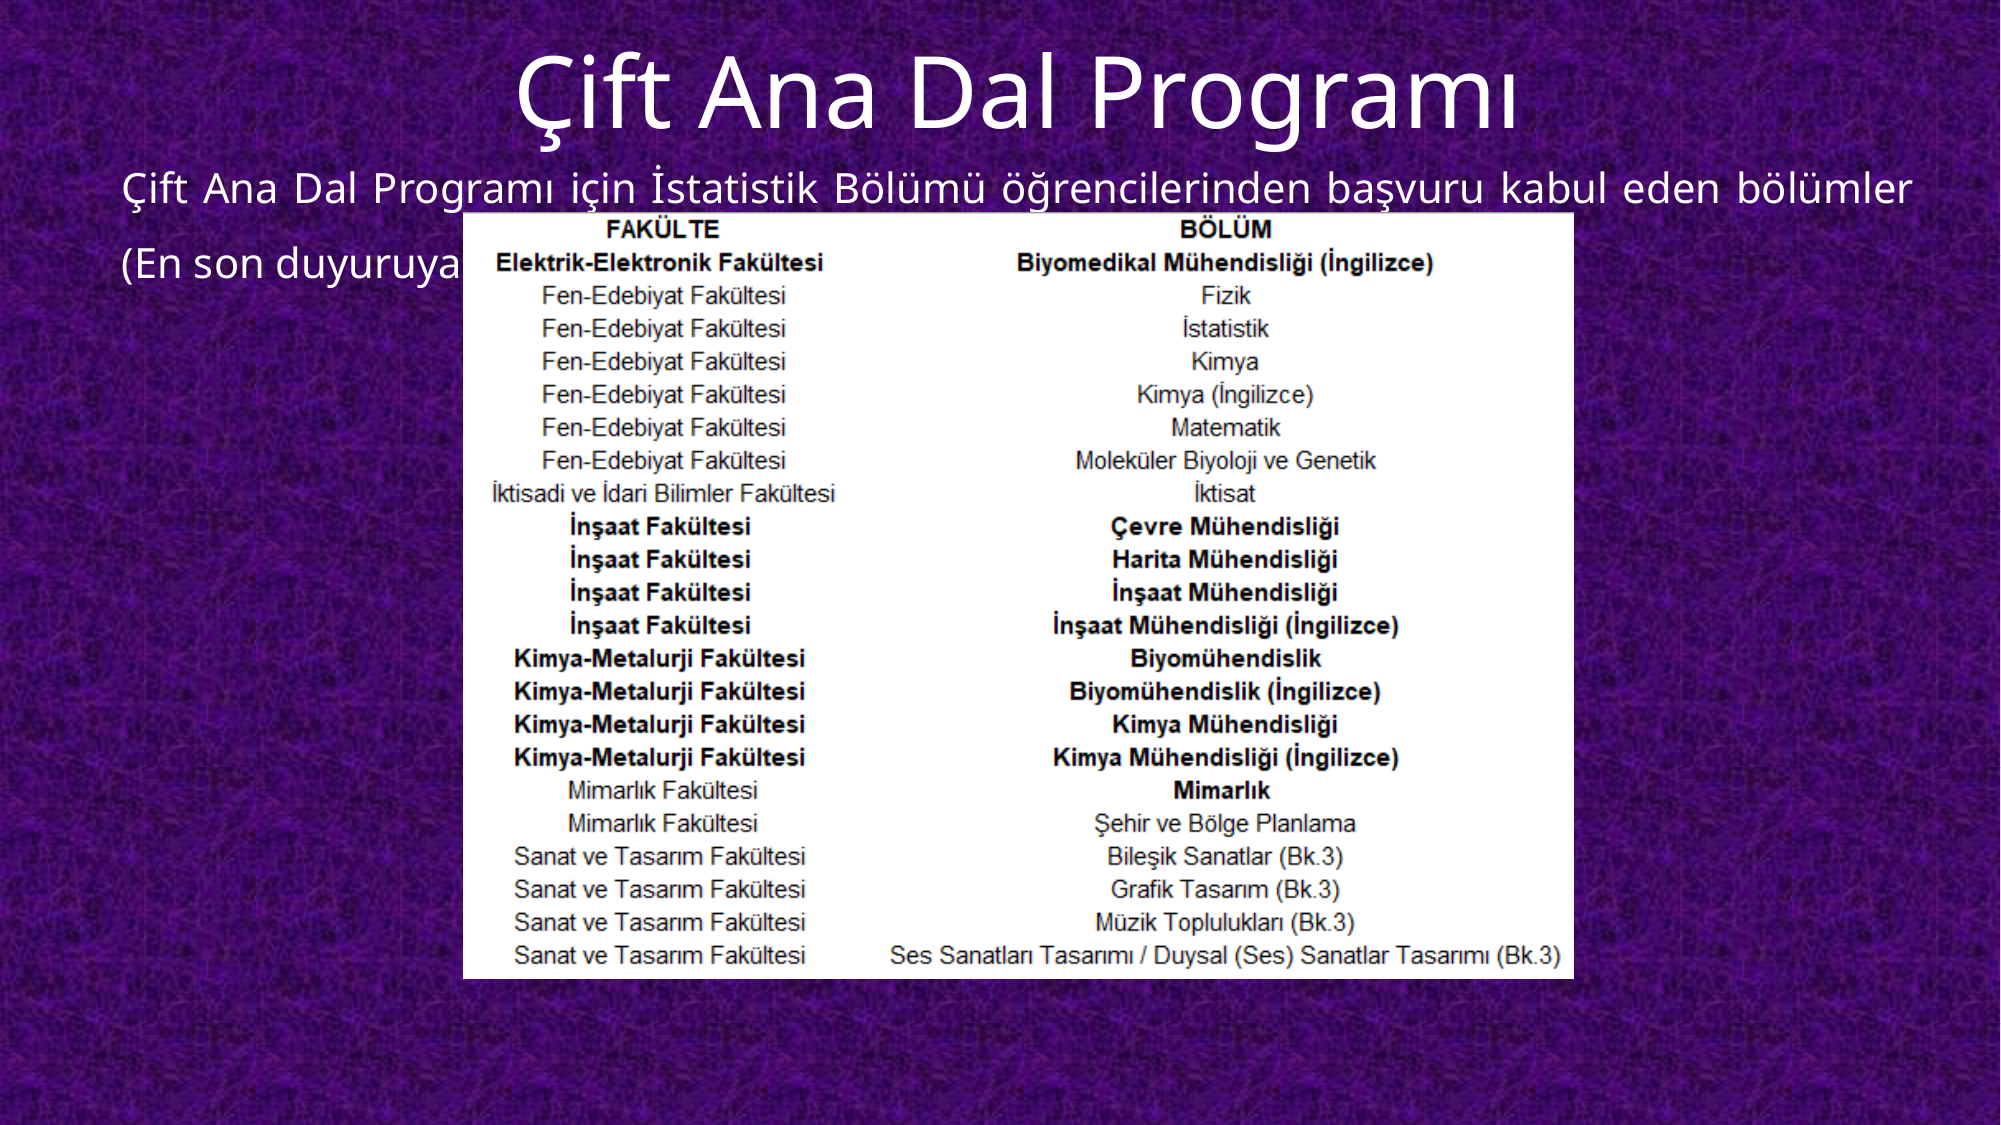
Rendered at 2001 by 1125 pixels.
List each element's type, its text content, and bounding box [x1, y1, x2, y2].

text_box Çift Ana Dal Programı [164, 21, 1872, 129]
text_box Çift Ana Dal Programı için İstatistik Bölümü öğrencilerinden başvuru kabul eden bölümler (En son duyuruya göre): [107, 129, 1930, 369]
picture [0, 0, 2001, 1125]
